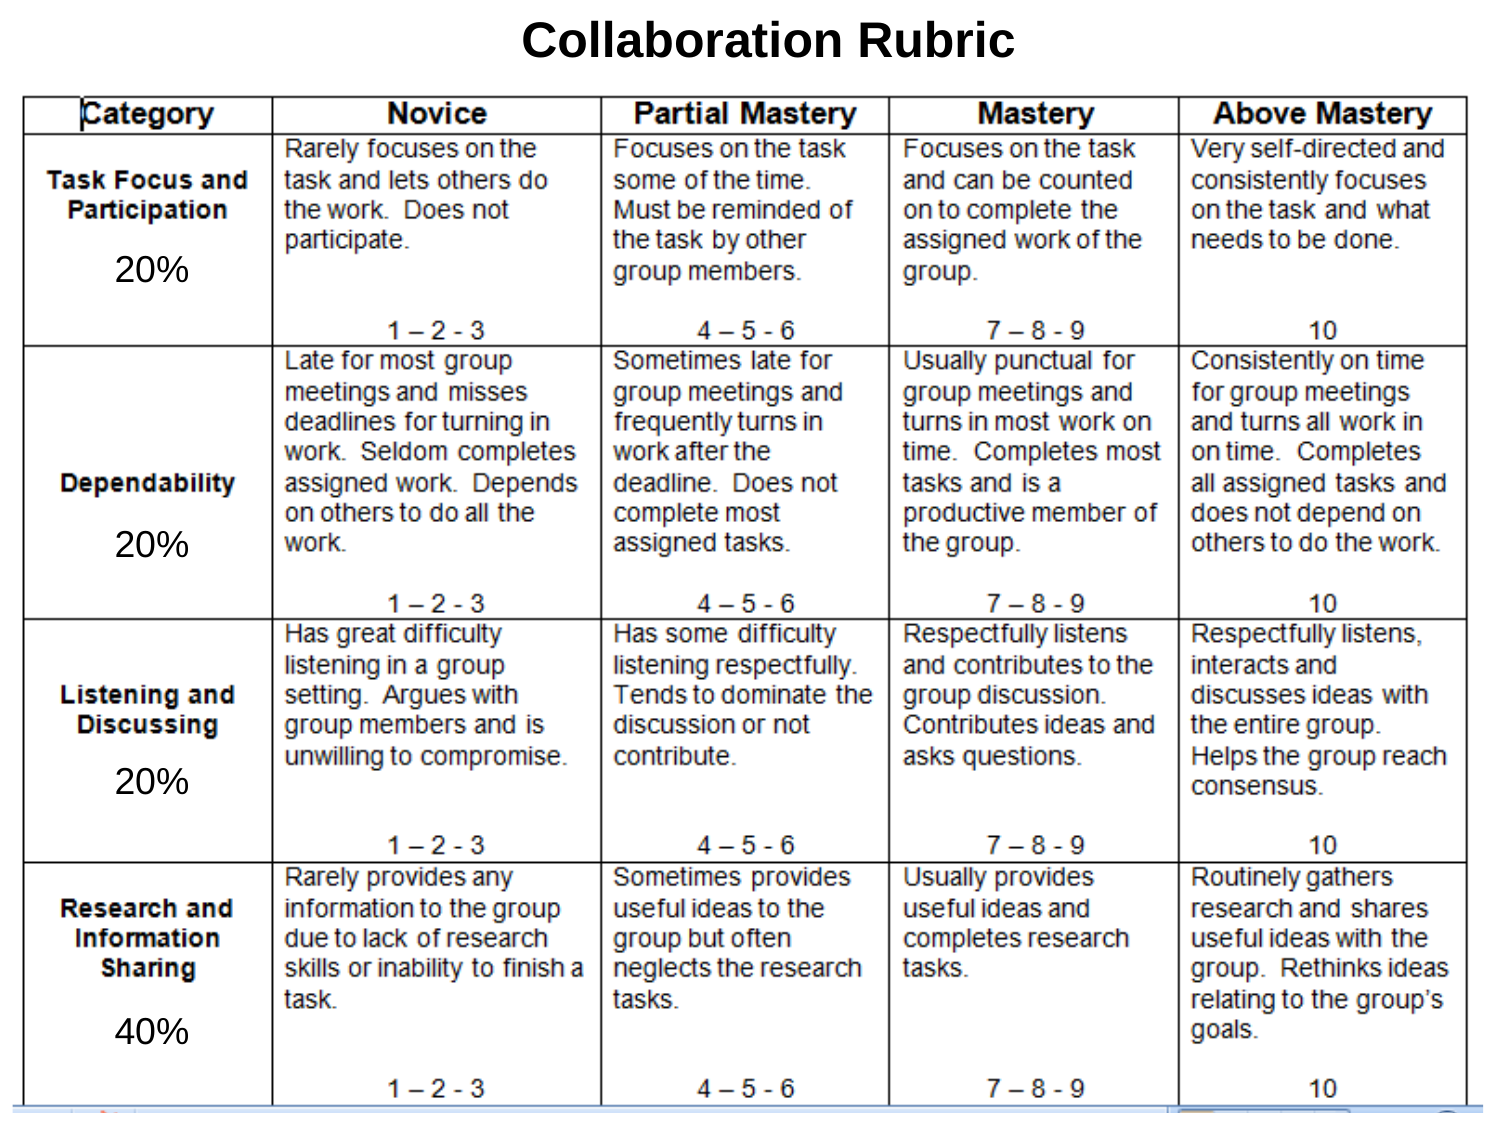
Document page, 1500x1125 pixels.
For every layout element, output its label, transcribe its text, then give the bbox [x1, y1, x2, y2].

picture [12, 87, 1484, 1113]
text_box Collaboration Rubric [300, 0, 1238, 75]
